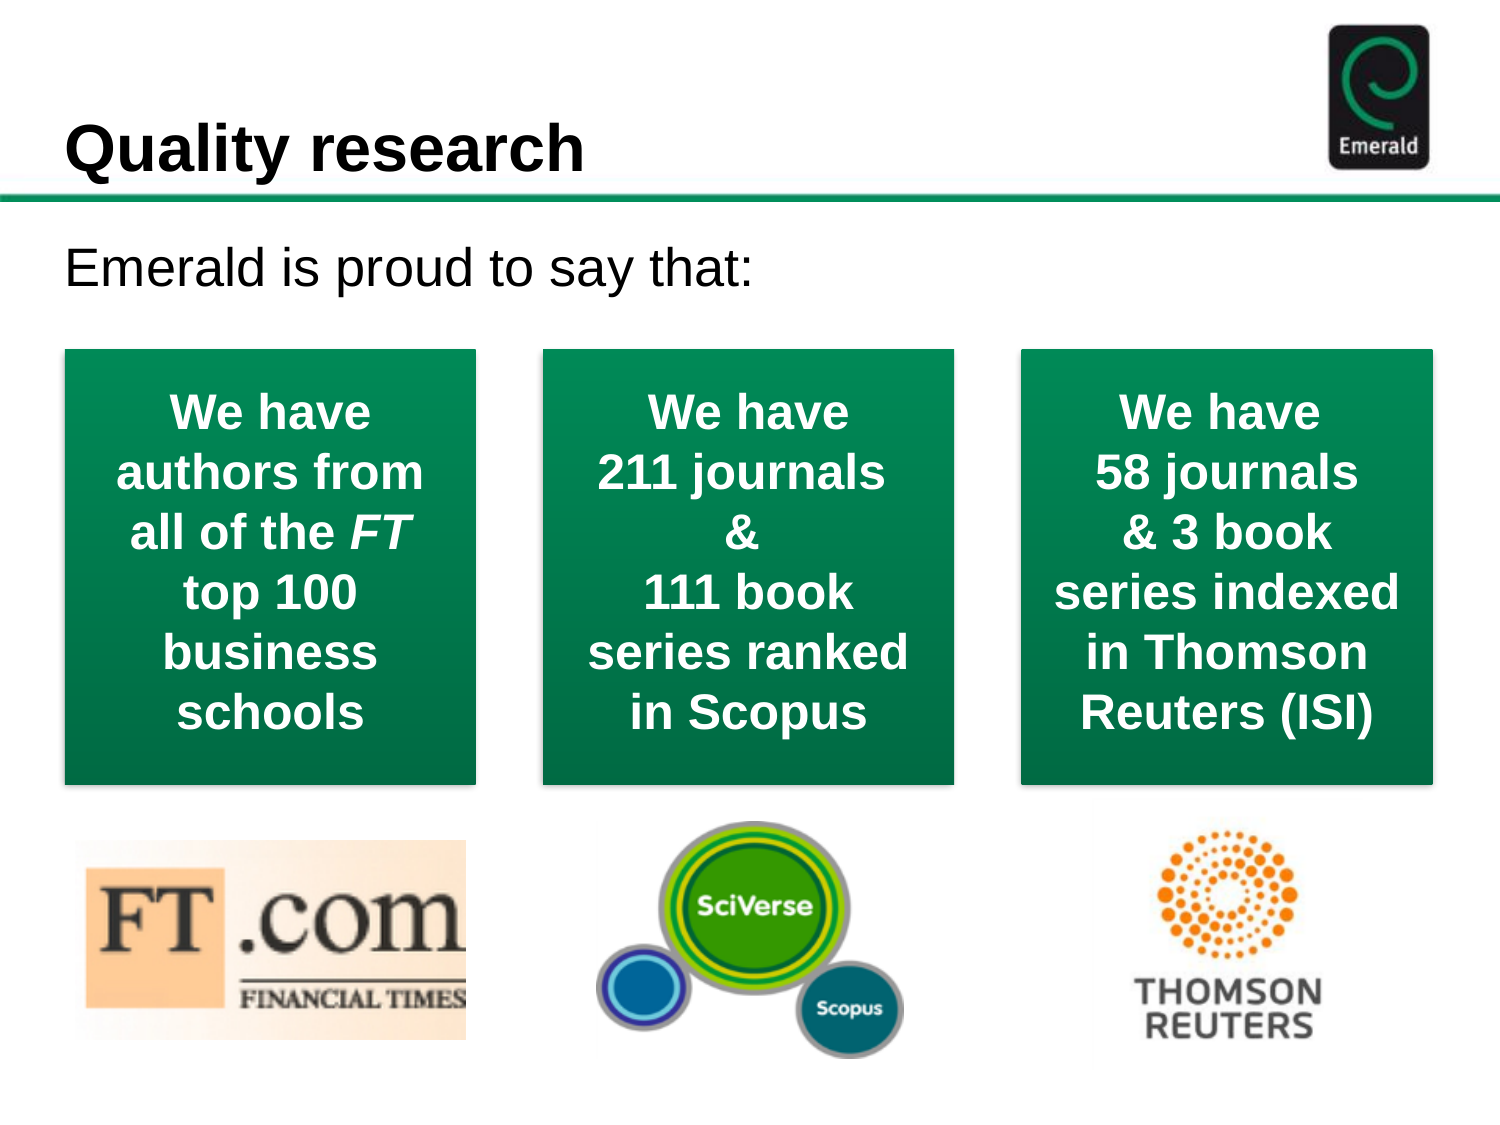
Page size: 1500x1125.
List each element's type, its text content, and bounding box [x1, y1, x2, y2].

text_box We have 58 journals & 3 book series indexed in Thomson Reuters (ISI) [1021, 374, 1433, 785]
picture [596, 821, 904, 1059]
text_box We have authors from all of the FT top 100 business schools [64, 374, 476, 785]
title Quality research [64, 24, 1275, 185]
picture [0, 0, 1500, 202]
text_box Emerald is proud to say that: [64, 231, 1435, 374]
text_box We have 211 journals & 111 book series ranked in Scopus [543, 374, 955, 785]
picture [1091, 798, 1363, 1071]
picture [75, 840, 466, 1040]
